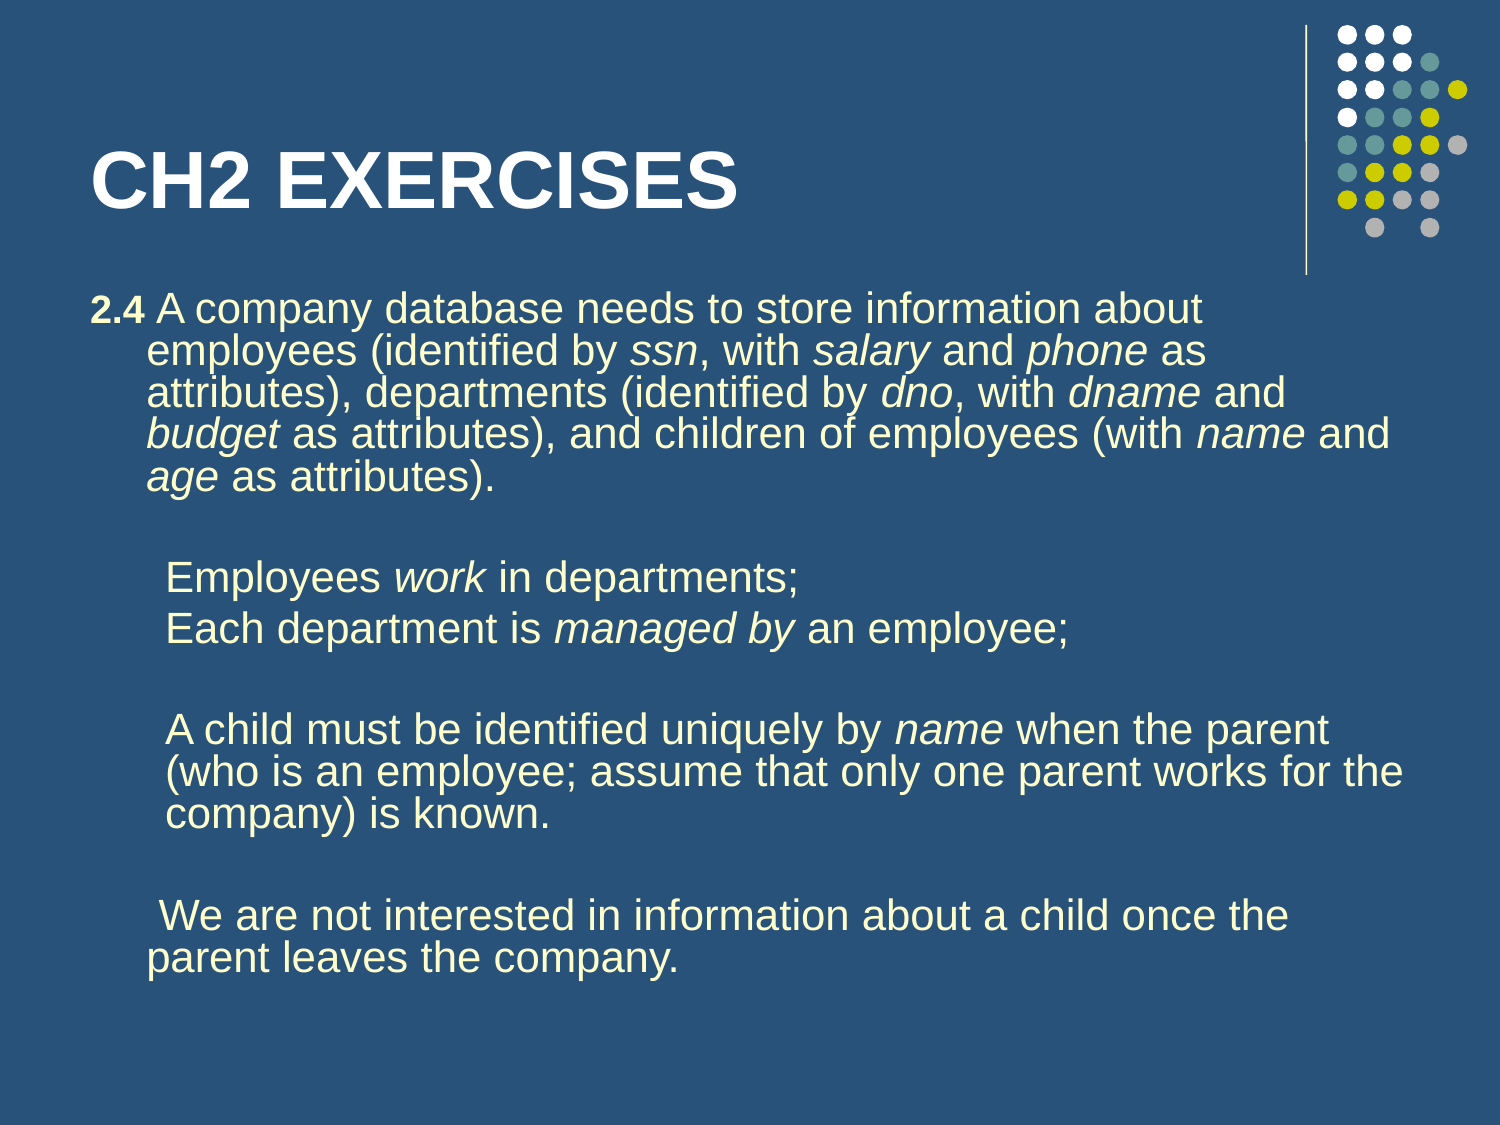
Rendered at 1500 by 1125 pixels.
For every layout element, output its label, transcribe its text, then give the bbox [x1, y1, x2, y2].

list 2.4 A company database needs to store information about employees (identified by ssn, with salary and phone as attributes), departments (identified by dno, with dname and budget as attributes), and children of employees (with name and age as attributes). Employees work in departments; Each department is managed by an employee; A child must be identified uniquely by name when the parent (who is an employee; assume that only one parent works for the company) is known. We are not interested in information about a child once the parent leaves the company. [74, 281, 1426, 1006]
title CH2 EXERCISES [74, 19, 1313, 233]
